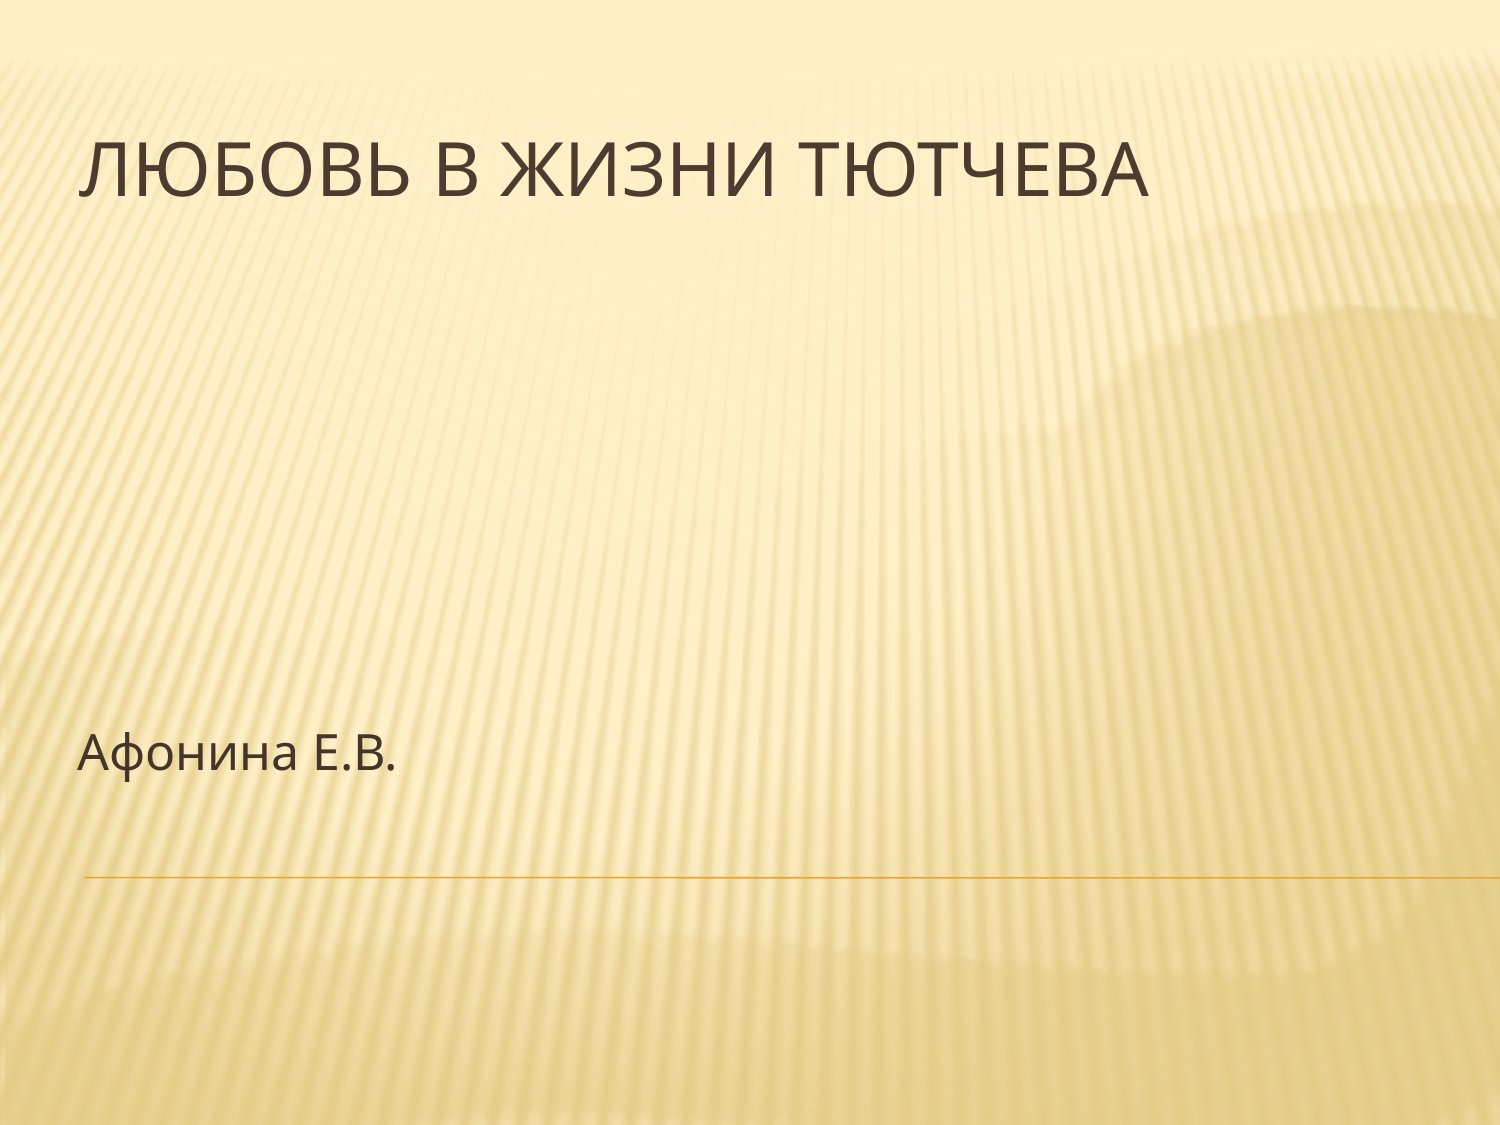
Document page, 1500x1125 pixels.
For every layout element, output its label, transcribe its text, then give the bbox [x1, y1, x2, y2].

subtitle Афонина Е.В. [62, 637, 1450, 788]
title Любовь в жизни Тютчева [64, 113, 1453, 315]
